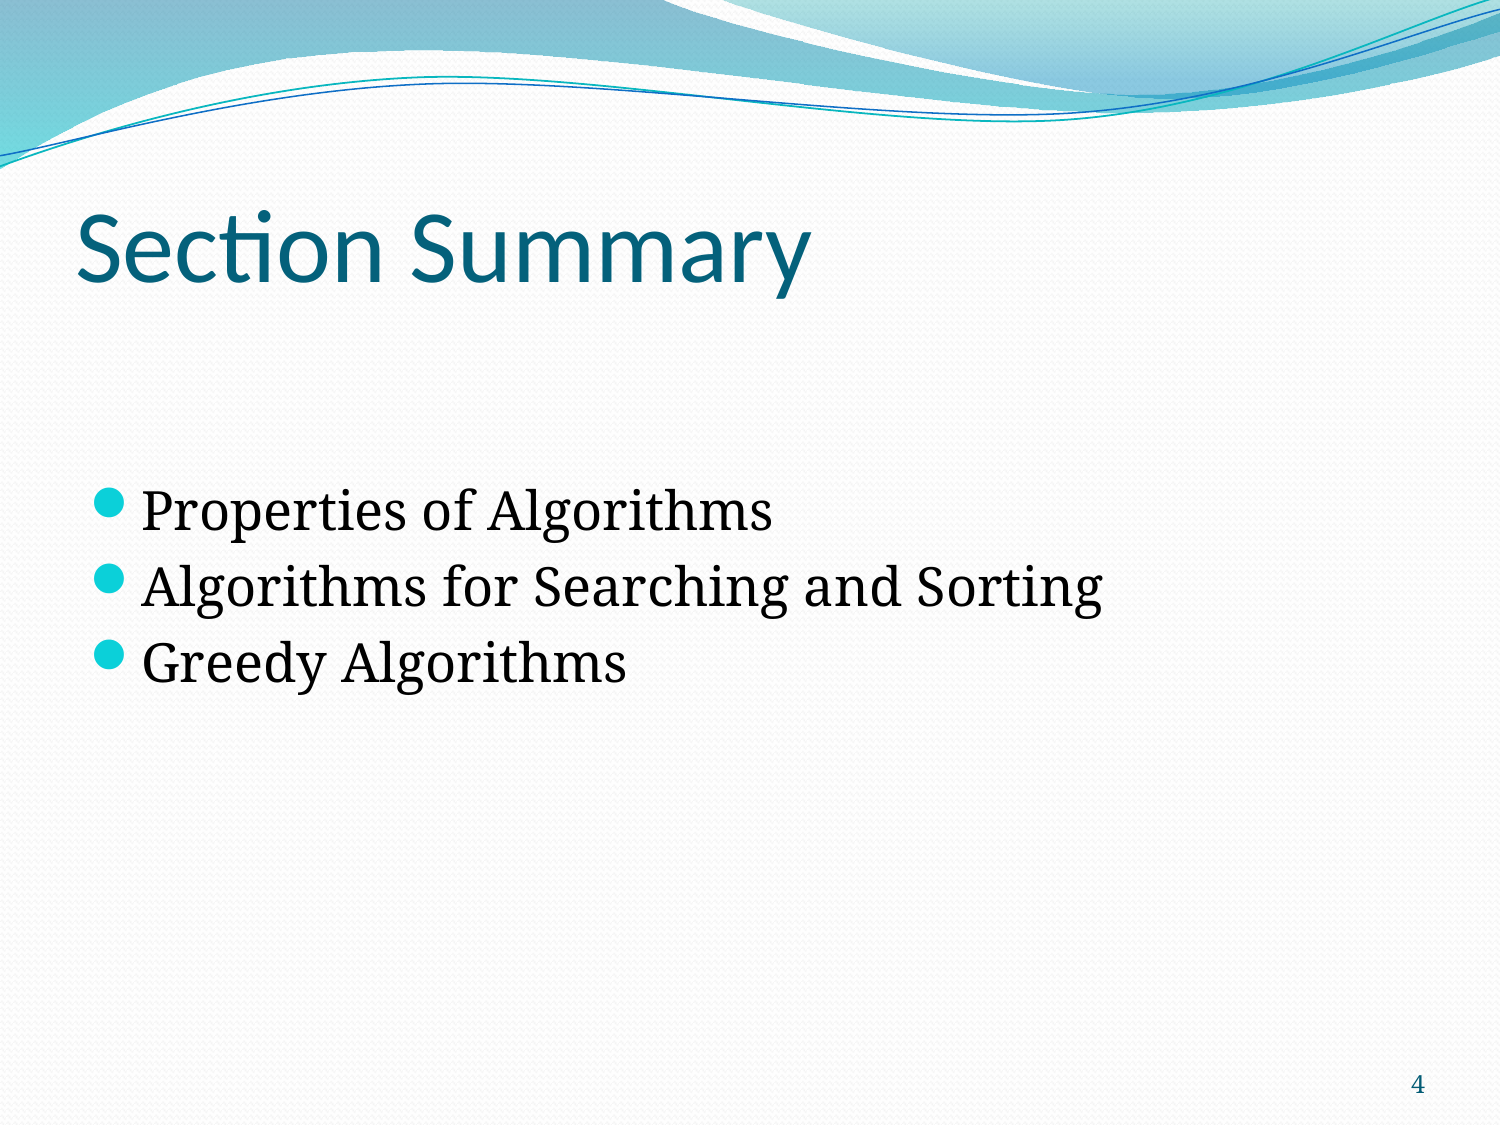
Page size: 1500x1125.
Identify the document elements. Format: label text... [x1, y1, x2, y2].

slide_number 4 [1299, 1042, 1425, 1103]
list Properties of Algorithms Algorithms for Searching and Sorting Greedy Algorithms [75, 317, 1425, 1038]
title Section Summary [75, 115, 1425, 303]
